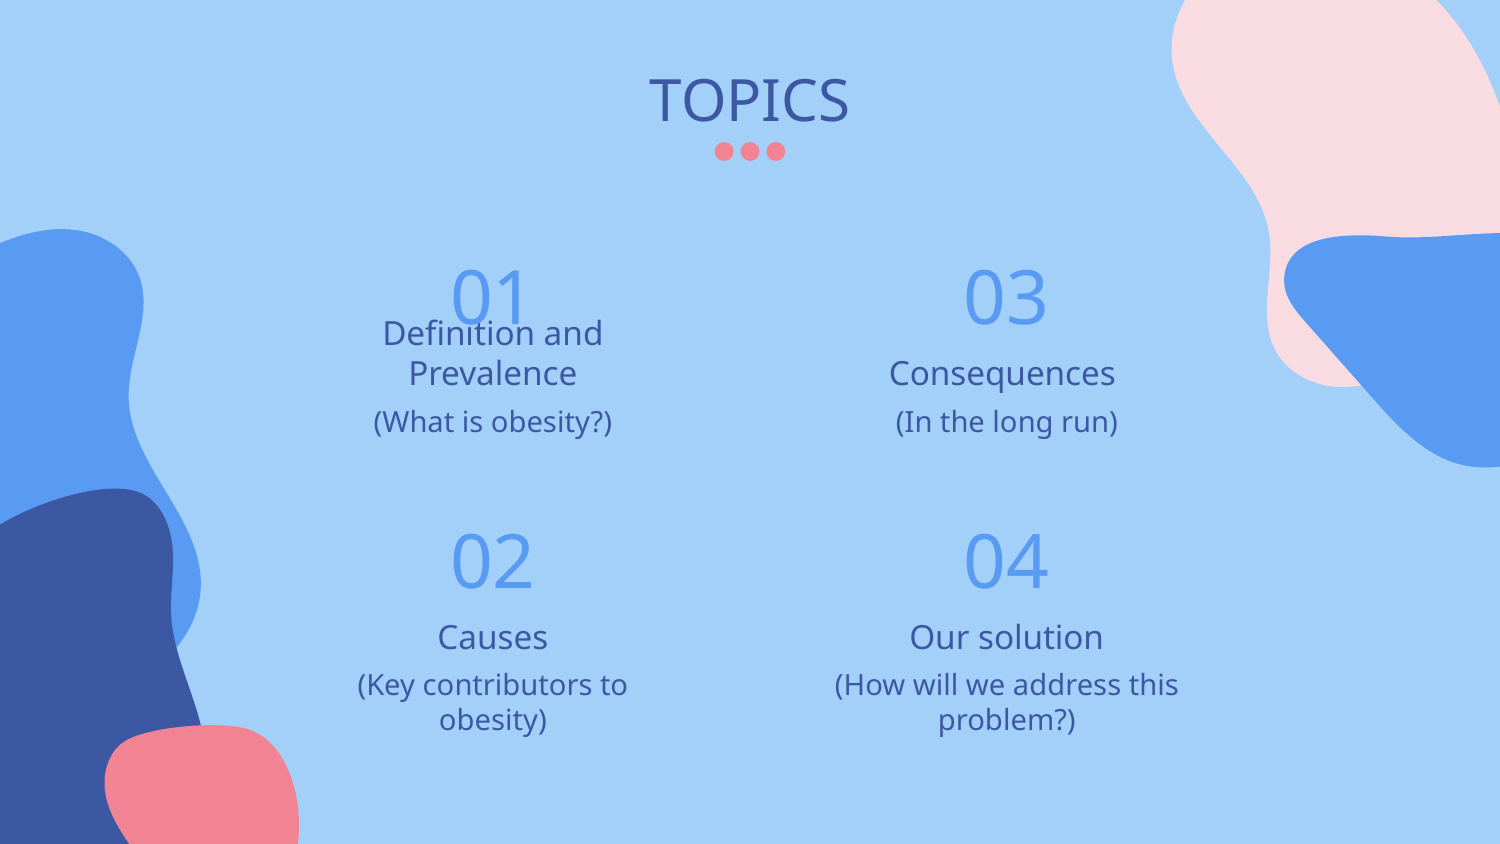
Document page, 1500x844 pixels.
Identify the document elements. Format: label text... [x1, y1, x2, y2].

title 04 [806, 507, 1207, 609]
subtitle (How will we address this problem?) [806, 651, 1207, 753]
title Causes [293, 609, 693, 651]
title TOPICS [0, 48, 1500, 142]
title 03 [806, 244, 1207, 345]
title 02 [293, 507, 693, 609]
title 01 [293, 244, 693, 345]
subtitle (What is obesity?) [293, 388, 693, 489]
subtitle (In the long run) [806, 388, 1207, 489]
title Definition and Prevalence [293, 345, 693, 388]
title Our solution [806, 609, 1207, 651]
subtitle (Key contributors to obesity) [293, 651, 693, 753]
title Consequences [806, 345, 1207, 388]
